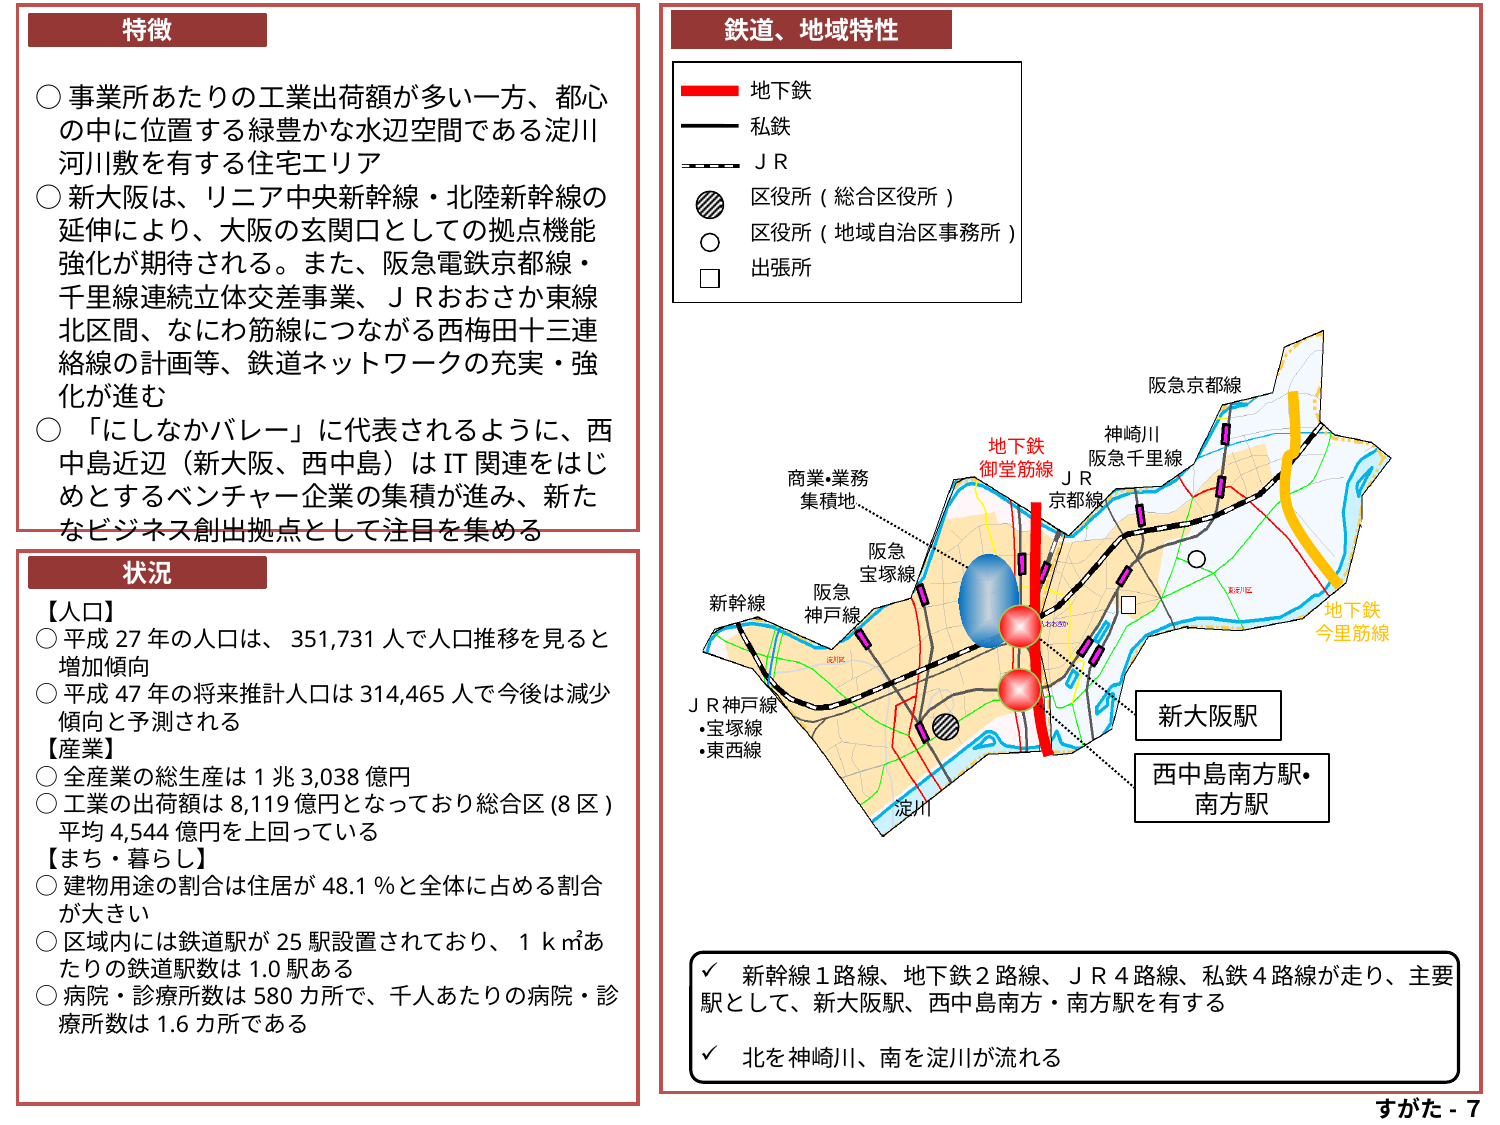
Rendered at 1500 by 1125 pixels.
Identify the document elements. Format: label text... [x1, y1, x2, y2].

text_box [596, 531, 636, 550]
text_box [672, 61, 1034, 386]
text_box すがた-７ [1330, 1087, 1500, 1125]
text_box 新幹線１路線、地下鉄２路線、ＪＲ４路線、私鉄４路線が走り、主要駅として、新大阪駅、西中島南方・南方駅を有する 北を神崎川、南を淀川が流れる [690, 952, 1459, 1083]
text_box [666, 314, 1412, 843]
text_box 【人口】 ○平成27年の人口は、351,731人で人口推移を見ると増加傾向 ○平成47年の将来推計人口は314,465人で今後は減少傾向と予測される 【産業】 ○全産業の総生産は1兆3,038億円 ○工業の出荷額は8,119億円となっており総合区(8区)平均4,544億円を上回っている 【まち・暮らし】 ○建物用途の割合は住居が48.1％と全体に占める割合が大きい ○区域内には鉄道駅が25駅設置されており、1ｋ㎡あたりの鉄道駅数は1.0駅ある ○病院・診療所数は580カ所で、千人あたりの病院・診療所数は1.6カ所である [17, 550, 638, 1104]
text_box 鉄道、地域特性 [672, 11, 951, 48]
text_box ○事業所あたりの工業出荷額が多い一方、都心の中に位置する緑豊かな水辺空間である淀川河川敷を有する住宅エリア ○新大阪は、リニア中央新幹線・北陸新幹線の延伸により、大阪の玄関口としての拠点機能強化が期待される。また、阪急電鉄京都線・千里線連続立体交差事業、ＪＲおおさか東線北区間、なにわ筋線につながる西梅田十三連絡線の計画等、鉄道ネットワークの充実・強化が進む ○ 「にしなかバレー」に代表されるように、西中島近辺（新大阪、西中島）はIT関連をはじめとするベンチャー企業の集積が進み、新たなビジネス創出拠点として注目を集める [17, 4, 638, 531]
text_box [660, 4, 1482, 1093]
